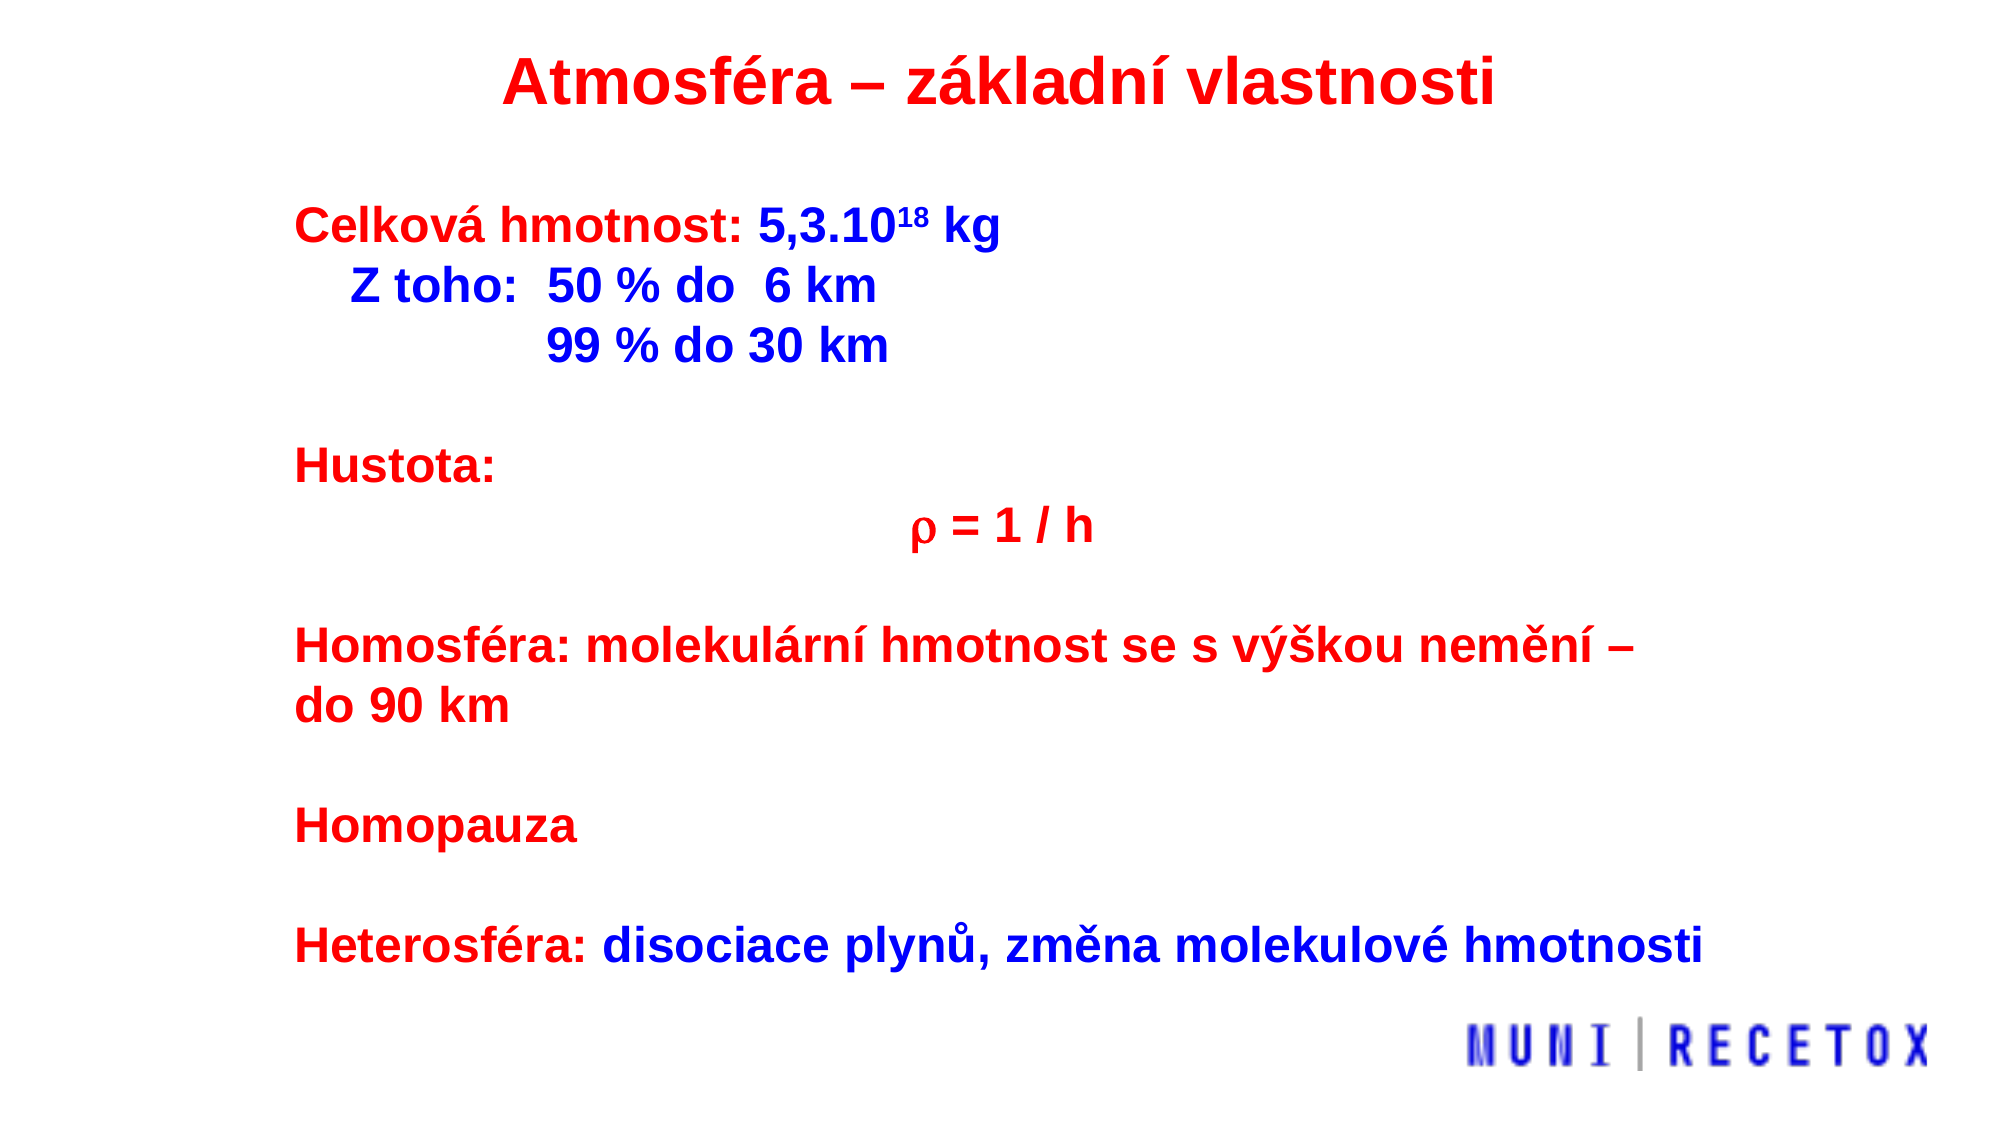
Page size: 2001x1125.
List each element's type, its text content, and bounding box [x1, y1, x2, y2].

text_box Celková hmotnost: 5,3.1018 kg Z toho: 50 % do 6 km 99 % do 30 km Hustota: r = 1 / h Homosféra: molekulární hmotnost se s výškou nemění – do 90 km Homopauza Heterosféra: disociace plynů, změna molekulové hmotnosti [279, 184, 1726, 980]
text_box Atmosféra – základní vlastnosti [249, 30, 1750, 126]
